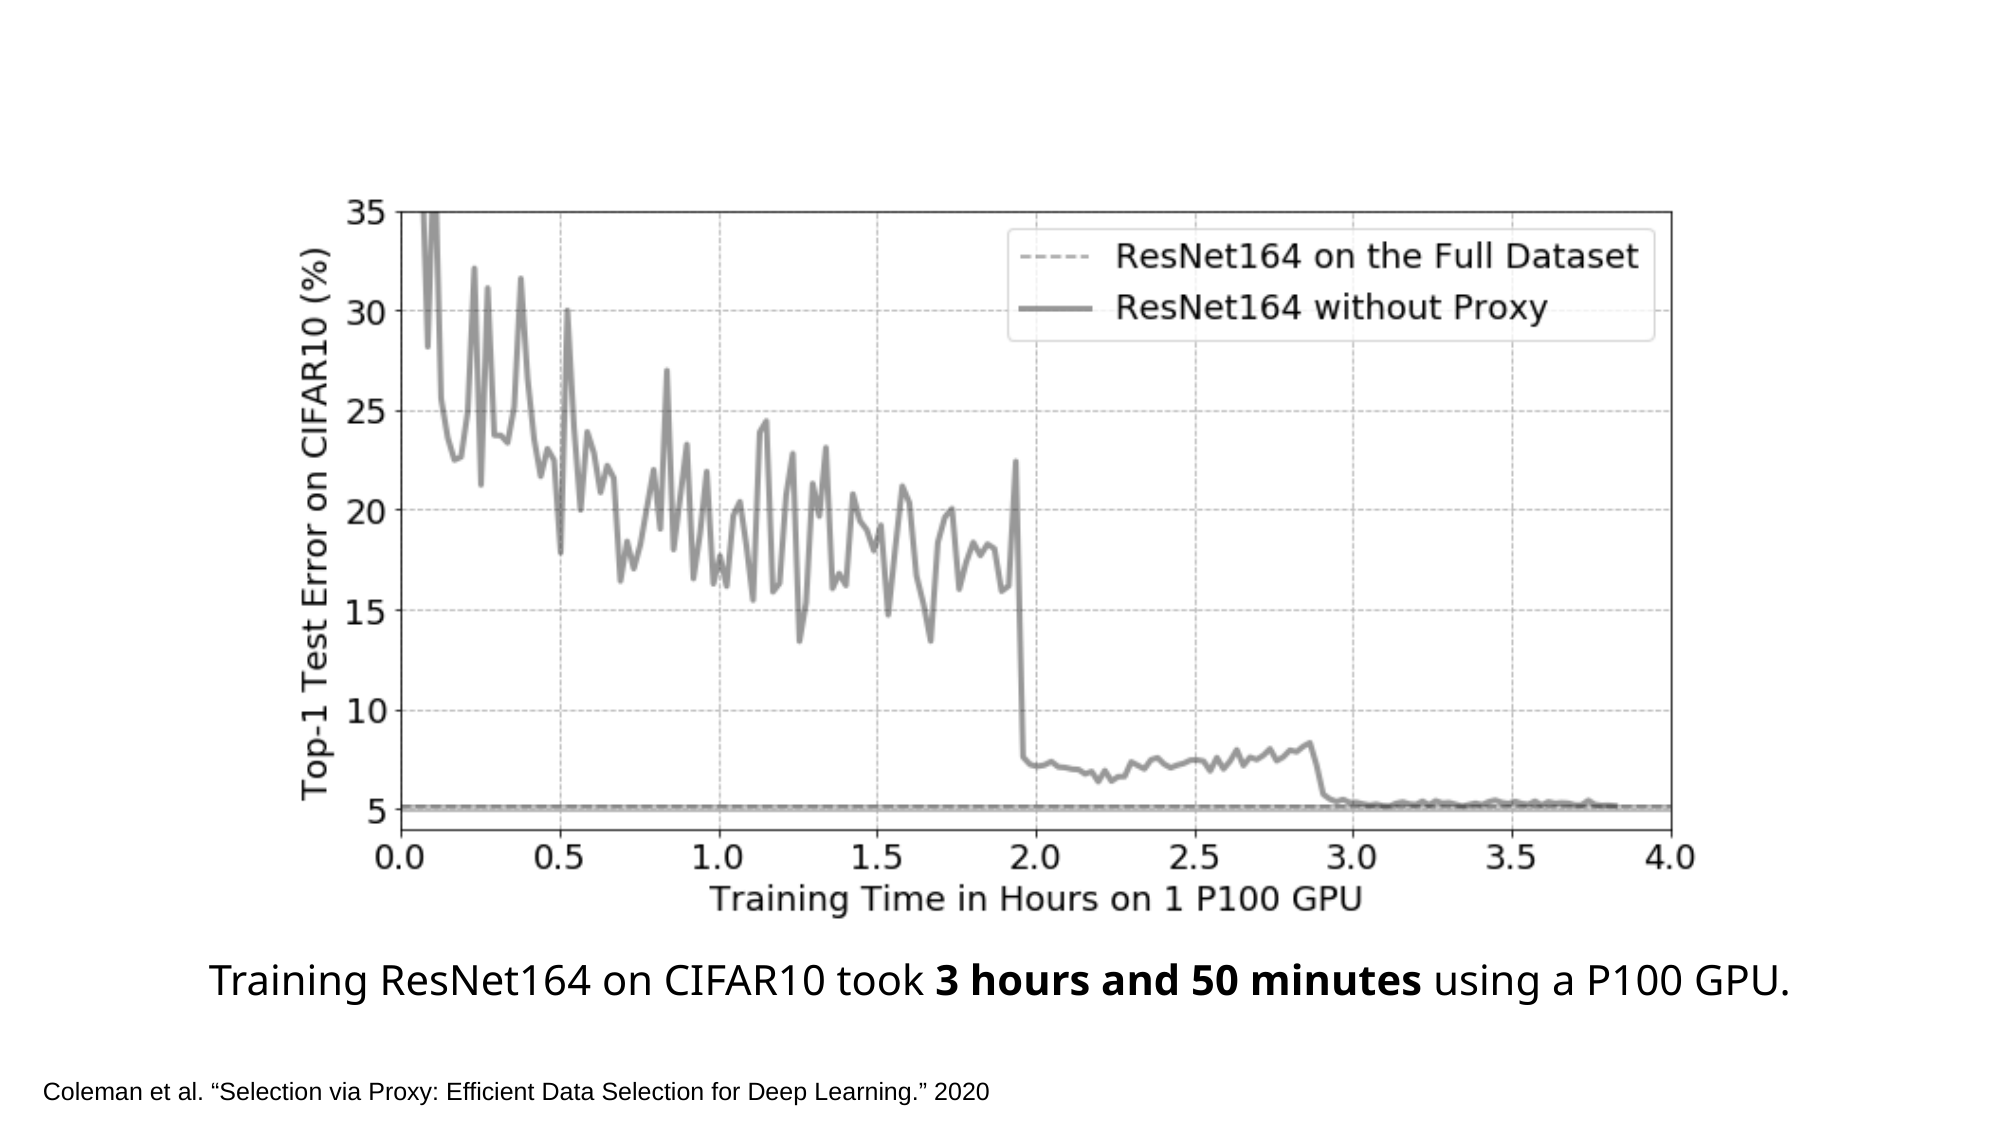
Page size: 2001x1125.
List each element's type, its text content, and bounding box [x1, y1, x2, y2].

picture [289, 185, 1711, 932]
text_box Training ResNet164 on CIFAR10 took 3 hours and 50 minutes using a P100 GPU. [194, 946, 1806, 1012]
text_box Coleman et al. “Selection via Proxy: Efficient Data Selection for Deep Learning.” 2020 [28, 1008, 1008, 1125]
